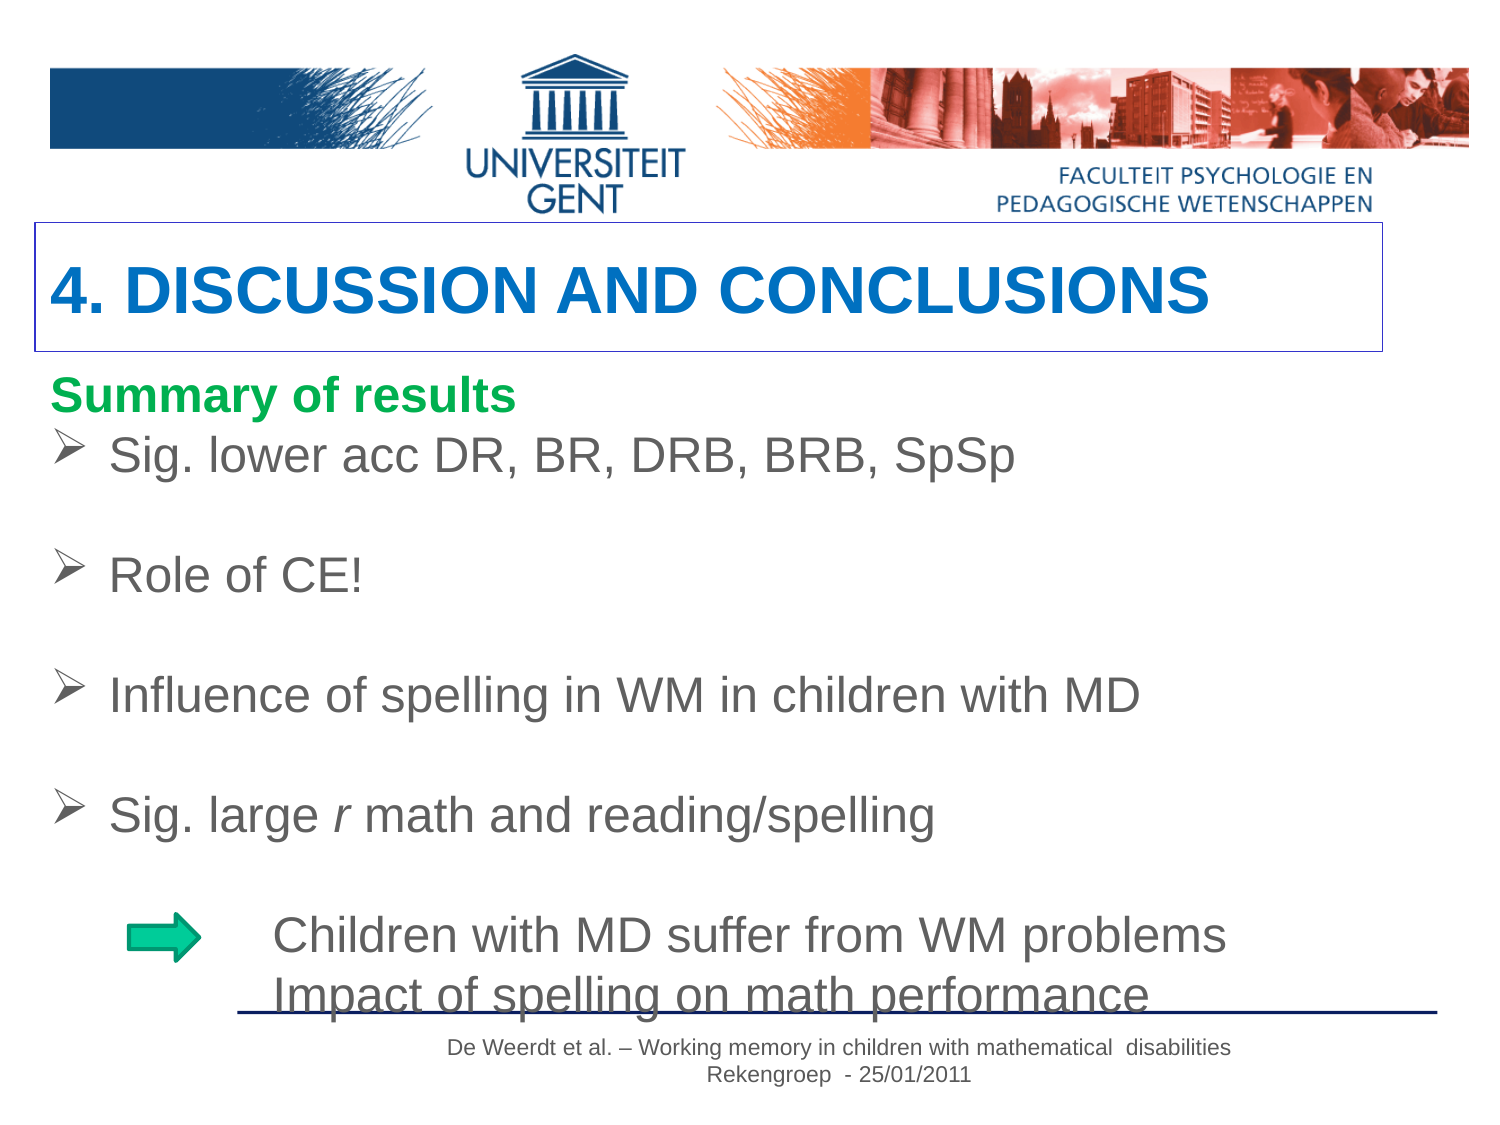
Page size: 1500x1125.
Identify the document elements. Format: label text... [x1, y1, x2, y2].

text_box [126, 912, 202, 963]
subtitle Summary of results Sig. lower acc DR, BR, DRB, BRB, SpSp Role of CE! Influence of spelling in WM in children with MD Sig. large r math and reading/spelling Children with MD suffer from WM problems Impact of spelling on math performance [34, 354, 1419, 1031]
footer De Weerdt et al. – Working memory in children with mathematical disabilities Rekengroep - 25/01/2011 [237, 1024, 1442, 1101]
picture [50, 54, 1469, 218]
title 4. DISCUSSION AND CONCLUSIONS [34, 222, 1383, 352]
